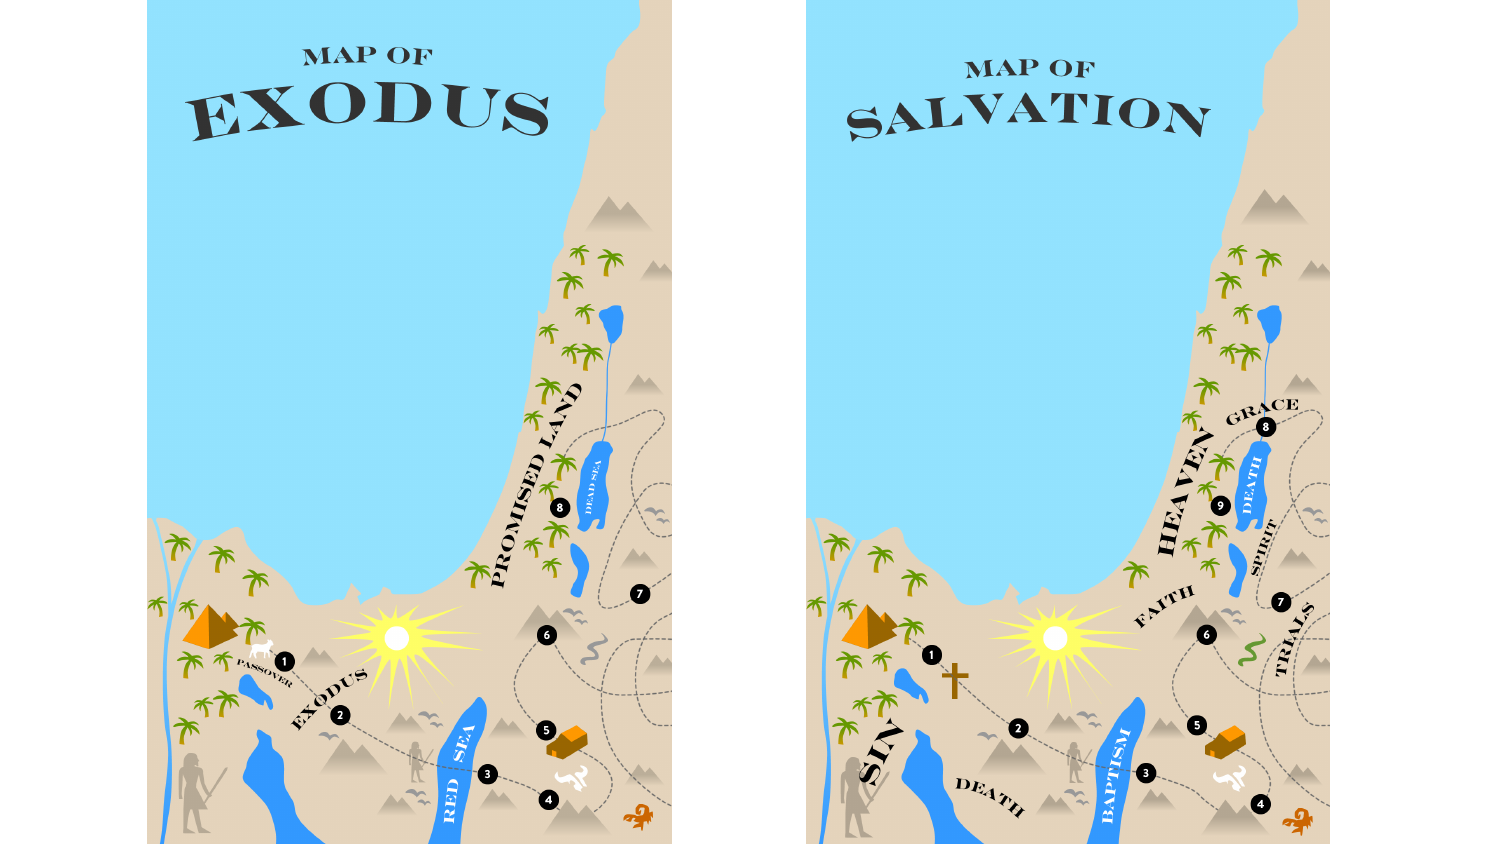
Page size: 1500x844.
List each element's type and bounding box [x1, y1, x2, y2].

picture [805, 0, 1331, 844]
picture [147, 0, 672, 844]
